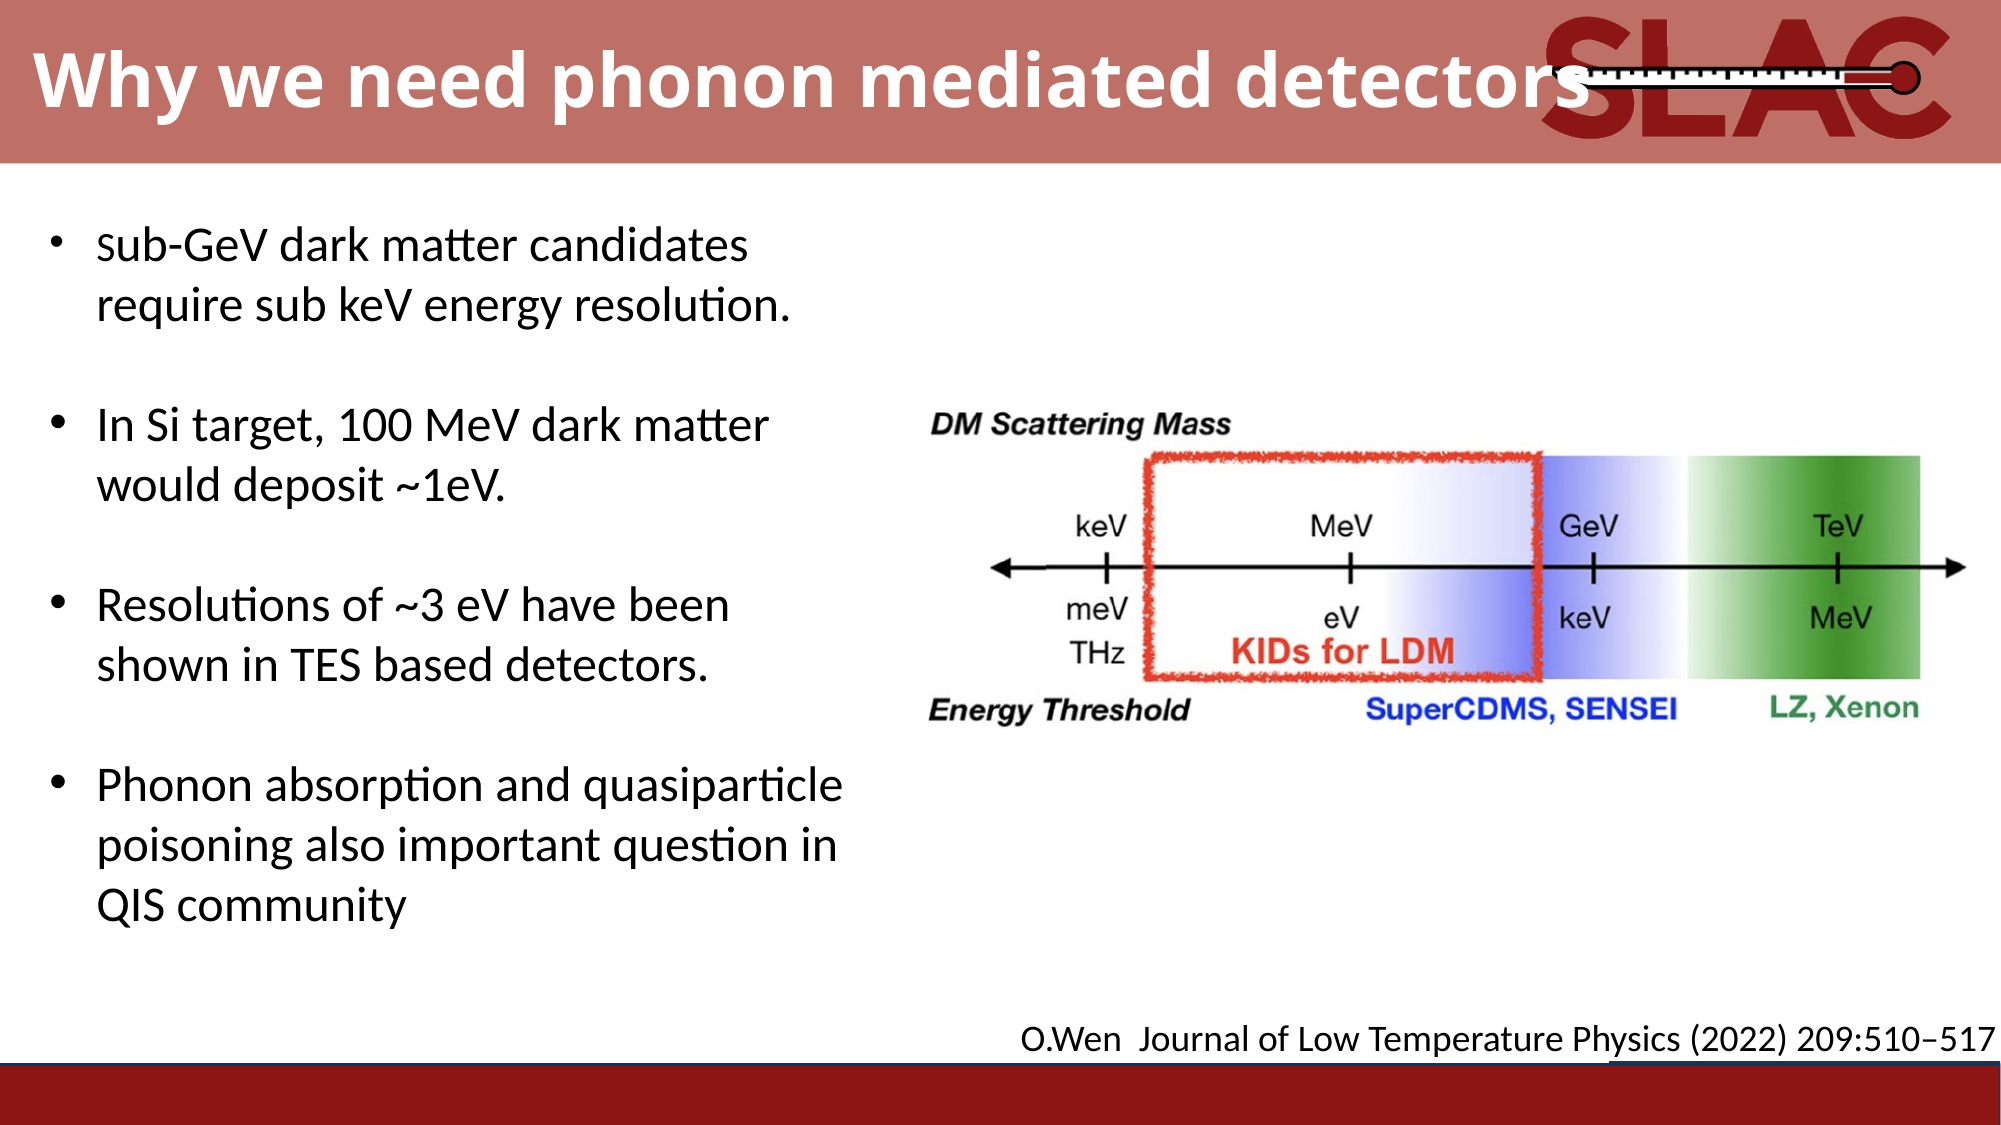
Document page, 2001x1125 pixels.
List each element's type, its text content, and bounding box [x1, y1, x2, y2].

text_box Sub-GeV dark matter candidates require sub keV energy resolution. In Si target, 100 MeV dark matter would deposit ~1eV. Resolutions of ~3 eV have been shown in TES based detectors. Phonon absorption and quasiparticle poisoning also important question in QIS community [34, 203, 881, 939]
picture [1744, 16, 1962, 149]
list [897, 386, 1983, 767]
title Why we need phonon mediated detectors [18, 2, 1744, 165]
text_box O.Wen Journal of Low Temperature Physics (2022) 209:510–517 [1005, 1006, 2000, 1067]
